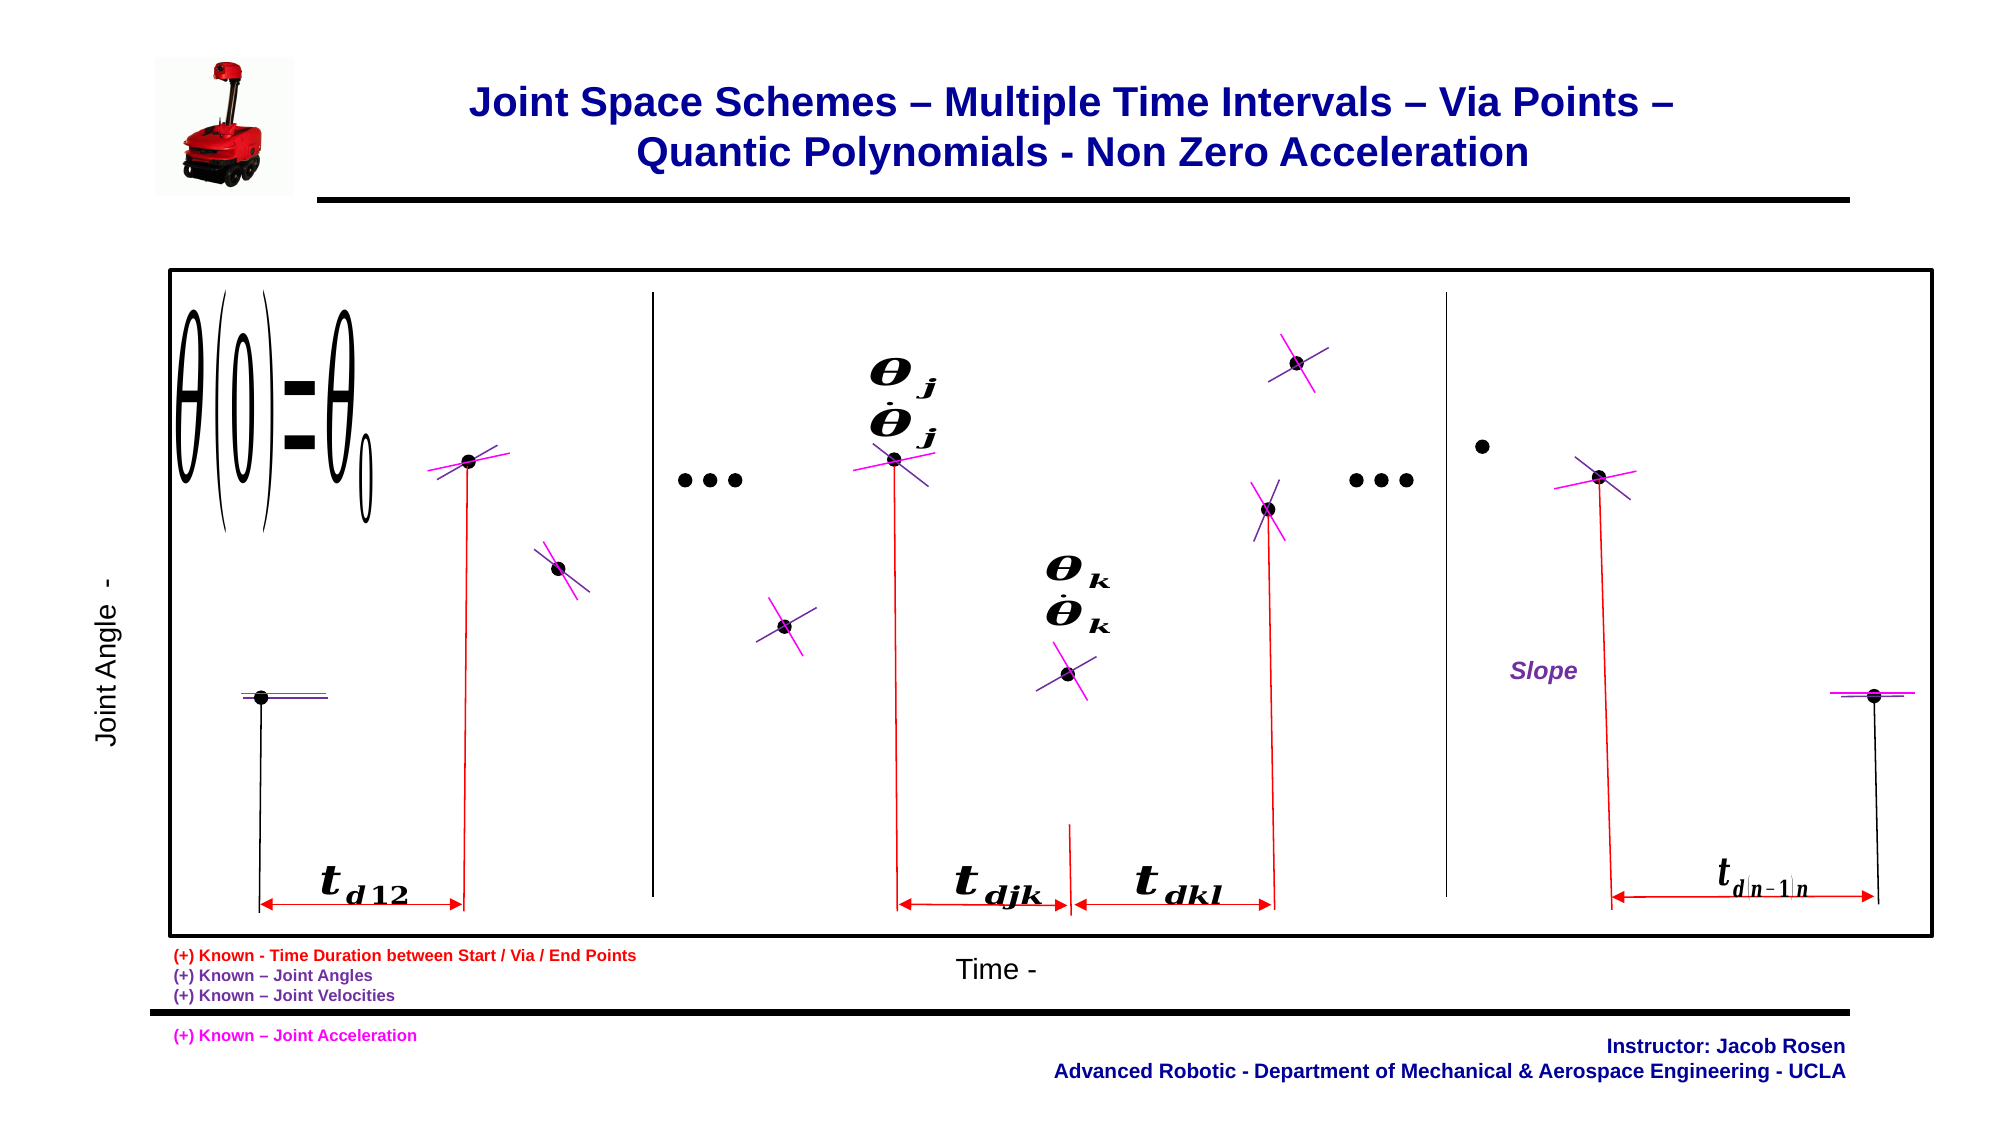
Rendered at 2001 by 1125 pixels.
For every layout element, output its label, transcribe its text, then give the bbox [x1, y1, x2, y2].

footer Instructor: Jacob Rosen Advanced Robotic - Department of Mechanical & Aerospace Engineering - UCLA [653, 1025, 1867, 1088]
picture [155, 57, 294, 196]
text_box (+) Known - Time Duration between Start / Via / End Points (+) Known – Joint Angles (+) Known – Joint Velocities (+) Known – Joint Acceleration [158, 937, 653, 1092]
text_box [1035, 656, 1047, 692]
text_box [872, 480, 929, 487]
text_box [1553, 470, 1637, 490]
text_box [582, 548, 590, 593]
text_box [678, 473, 692, 487]
text_box [1375, 473, 1388, 487]
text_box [427, 452, 511, 472]
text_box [872, 443, 929, 451]
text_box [1267, 347, 1275, 383]
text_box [1250, 481, 1286, 541]
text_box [807, 607, 817, 643]
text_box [1574, 456, 1631, 469]
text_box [852, 452, 936, 471]
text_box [1091, 656, 1097, 692]
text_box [768, 597, 804, 657]
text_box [755, 607, 763, 643]
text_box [196, 347, 566, 914]
text_box [703, 473, 717, 487]
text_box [533, 548, 537, 593]
text_box [728, 473, 742, 487]
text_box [1321, 347, 1329, 383]
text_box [1475, 363, 1966, 911]
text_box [542, 541, 578, 601]
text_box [1052, 641, 1088, 701]
text_box [1400, 473, 1413, 487]
title Joint Space Schemes – Multiple Time Intervals – Via Points – Quantic Polynomials - Non Zero Acceleration [316, 62, 1850, 188]
text_box [1350, 473, 1363, 487]
text_box [170, 270, 1932, 937]
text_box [1280, 333, 1316, 393]
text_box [777, 354, 1316, 916]
